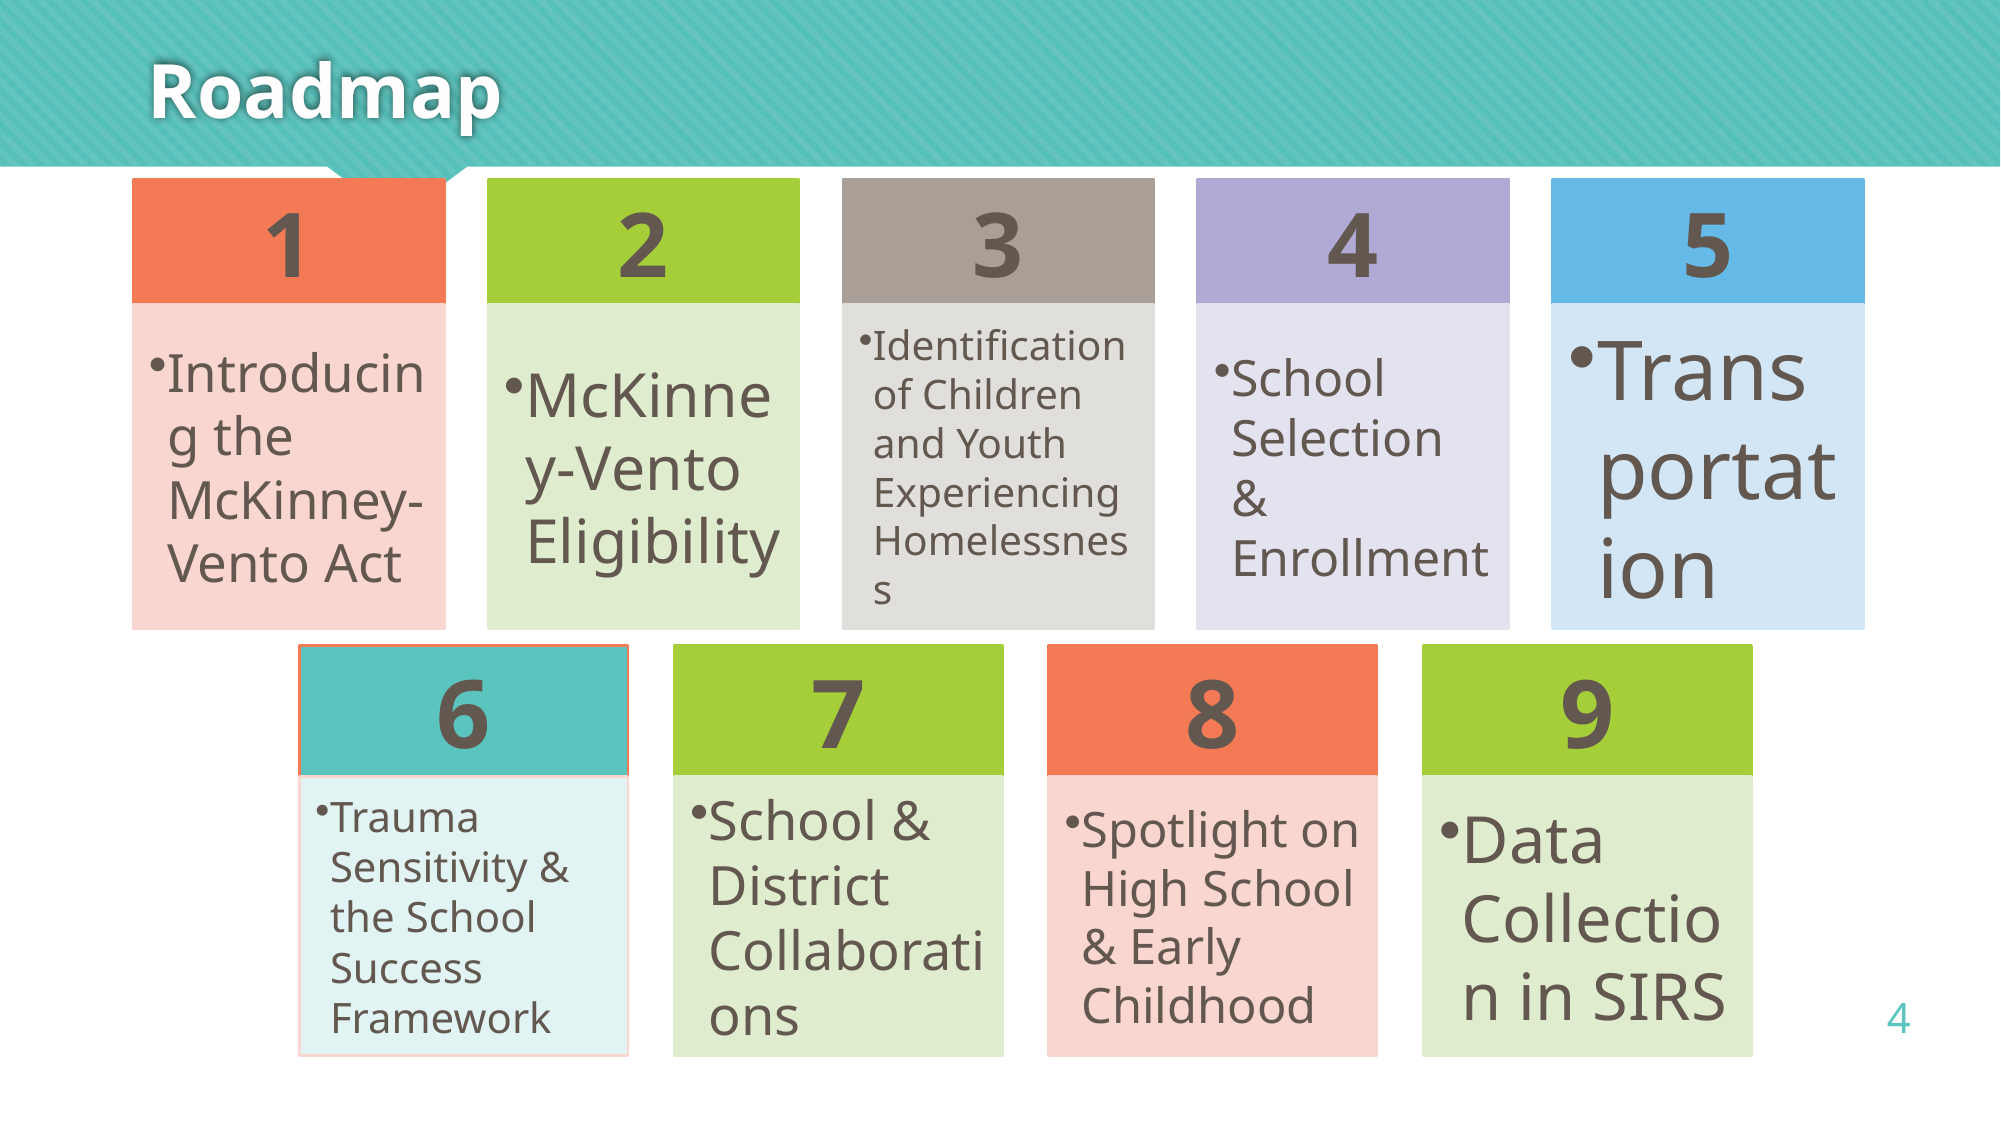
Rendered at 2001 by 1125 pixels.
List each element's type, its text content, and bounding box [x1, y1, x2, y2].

title Roadmap [132, 8, 1868, 168]
slide_number 4 [1753, 970, 1926, 1051]
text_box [299, 644, 1752, 1056]
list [132, 179, 1865, 629]
